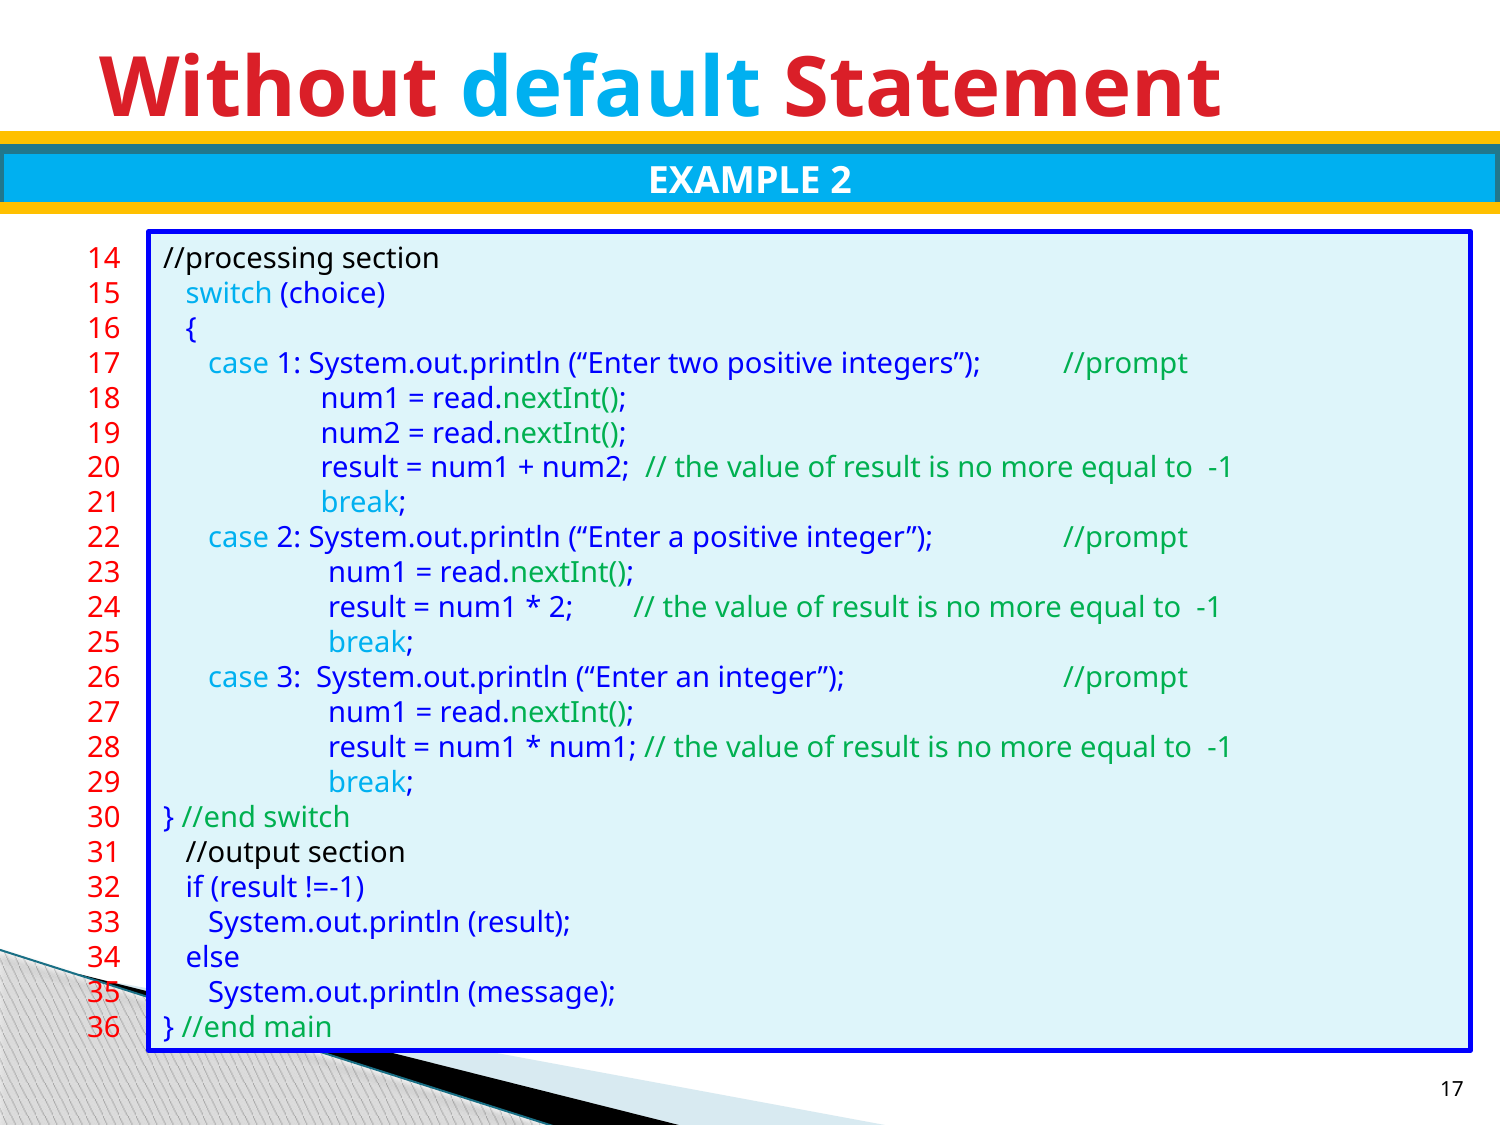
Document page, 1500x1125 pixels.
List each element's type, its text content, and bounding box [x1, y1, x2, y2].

text_box EXAMPLE 2 [0, 145, 1500, 202]
title Without default Statement [41, 19, 1379, 131]
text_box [29, 231, 1471, 1060]
slide_number 17 [1418, 1051, 1479, 1112]
